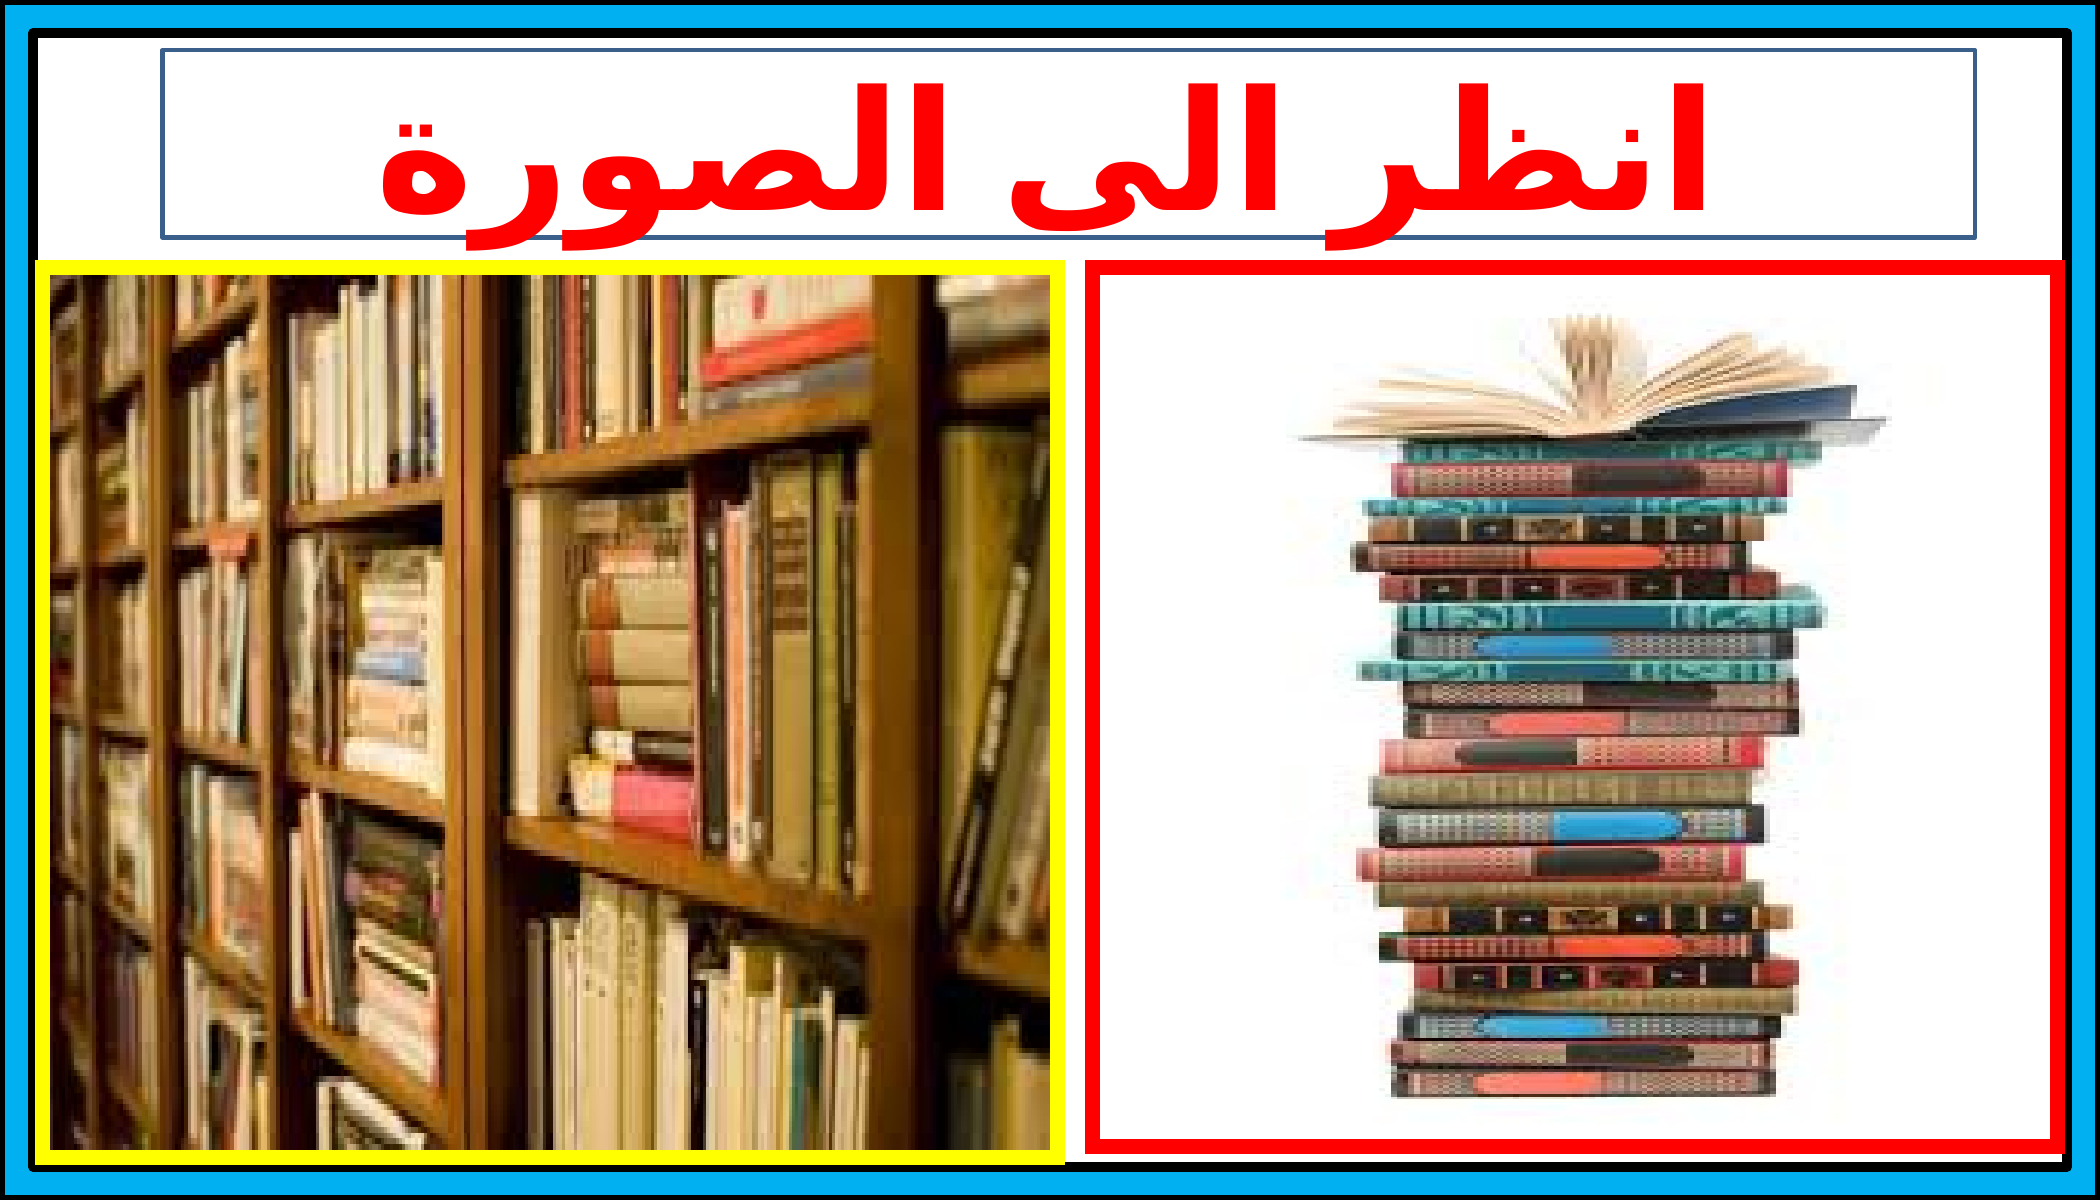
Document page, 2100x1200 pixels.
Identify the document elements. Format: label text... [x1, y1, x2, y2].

picture [1099, 274, 2051, 1140]
text_box انظر الى الصورة [160, 48, 1977, 240]
picture [49, 274, 1051, 1151]
